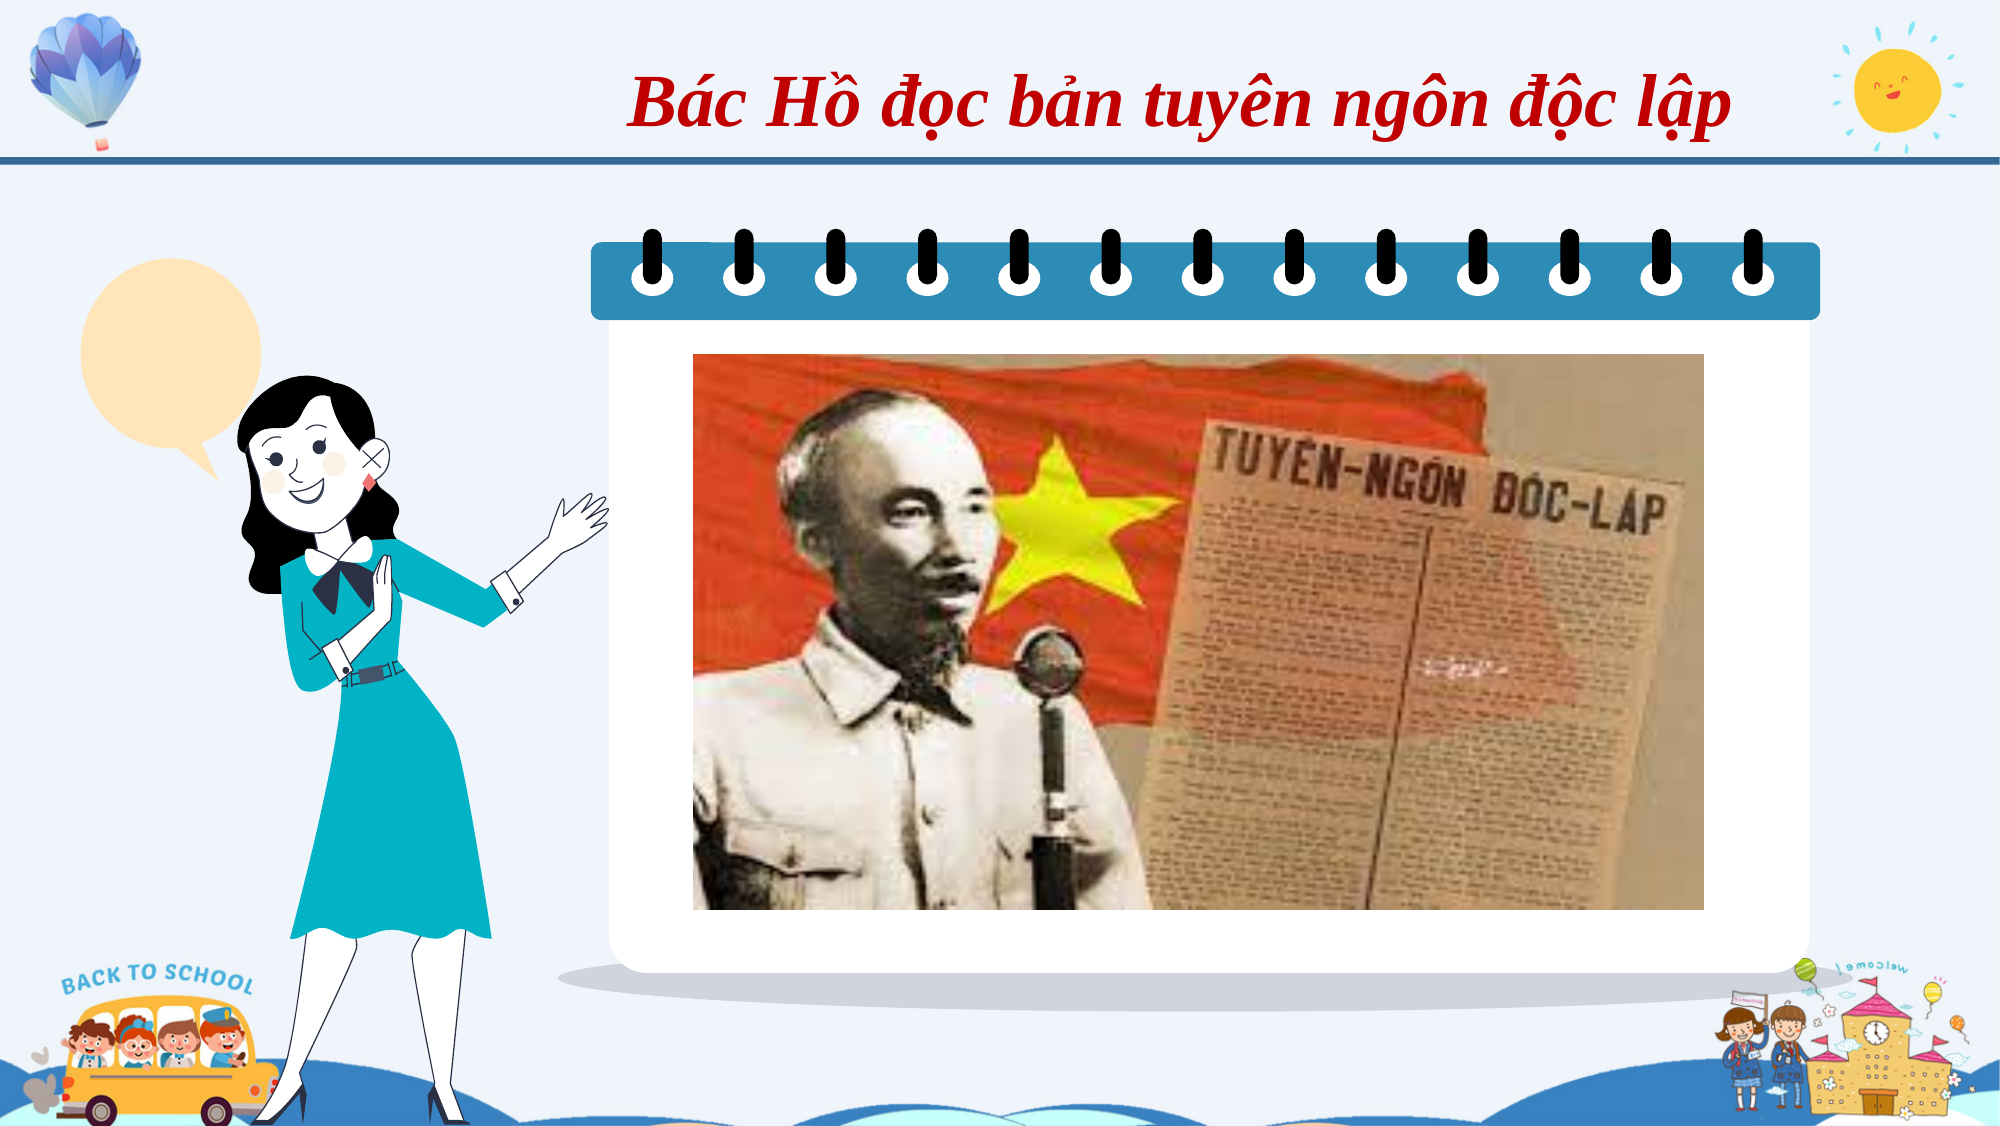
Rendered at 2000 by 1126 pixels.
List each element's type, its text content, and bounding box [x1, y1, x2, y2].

picture [0, 167, 2000, 1126]
text_box Bác Hồ đọc bản tuyên ngôn độc lập [609, 51, 1752, 142]
picture [693, 354, 1705, 911]
text_box [0, 155, 2000, 167]
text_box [557, 228, 1854, 1012]
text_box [80, 258, 610, 1126]
picture [0, 0, 2000, 155]
